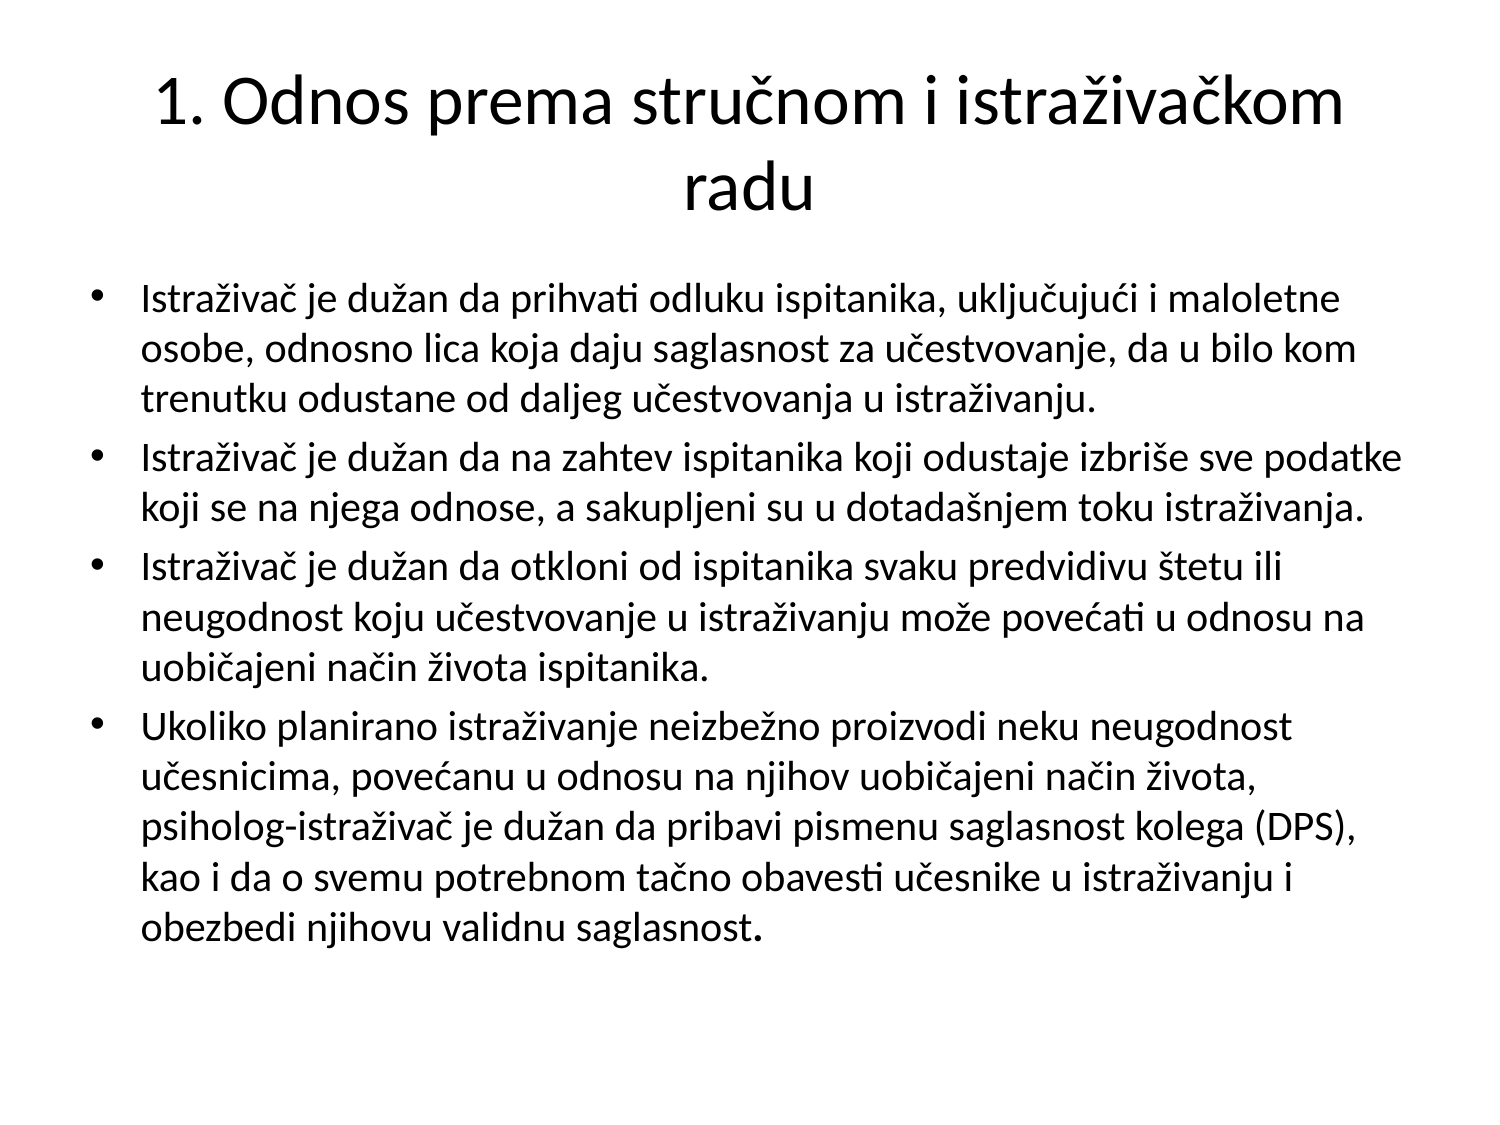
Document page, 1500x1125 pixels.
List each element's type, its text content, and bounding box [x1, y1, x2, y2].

title 1. Odnos prema stručnom i istraživačkom radu [75, 45, 1425, 233]
list Istraživač je dužan da prihvati odluku ispitanika, uključujući i maloletne osobe, odnosno lica koja daju saglasnost za učestvovanje, da u bilo kom trenutku odustane od daljeg učestvovanja u istraživanju. Istraživač je dužan da na zahtev ispitanika koji odustaje izbriše sve podatke koji se na njega odnose, a sakupljeni su u dotadašnjem toku istraživanja. Istraživač je dužan da otkloni od ispitanika svaku predvidivu štetu ili neugodnost koju učestvovanje u istraživanju može povećati u odnosu na uobičajeni način života ispitanika. Ukoliko planirano istraživanje neizbežno proizvodi neku neugodnost učesnicima, povećanu u odnosu na njihov uobičajeni način života, psiholog-istraživač je dužan da pribavi pismenu saglasnost kolega (DPS), kao i da o svemu potrebnom tačno obavesti učesnike u istraživanju i obezbedi njihovu validnu saglasnost. [75, 262, 1425, 1005]
